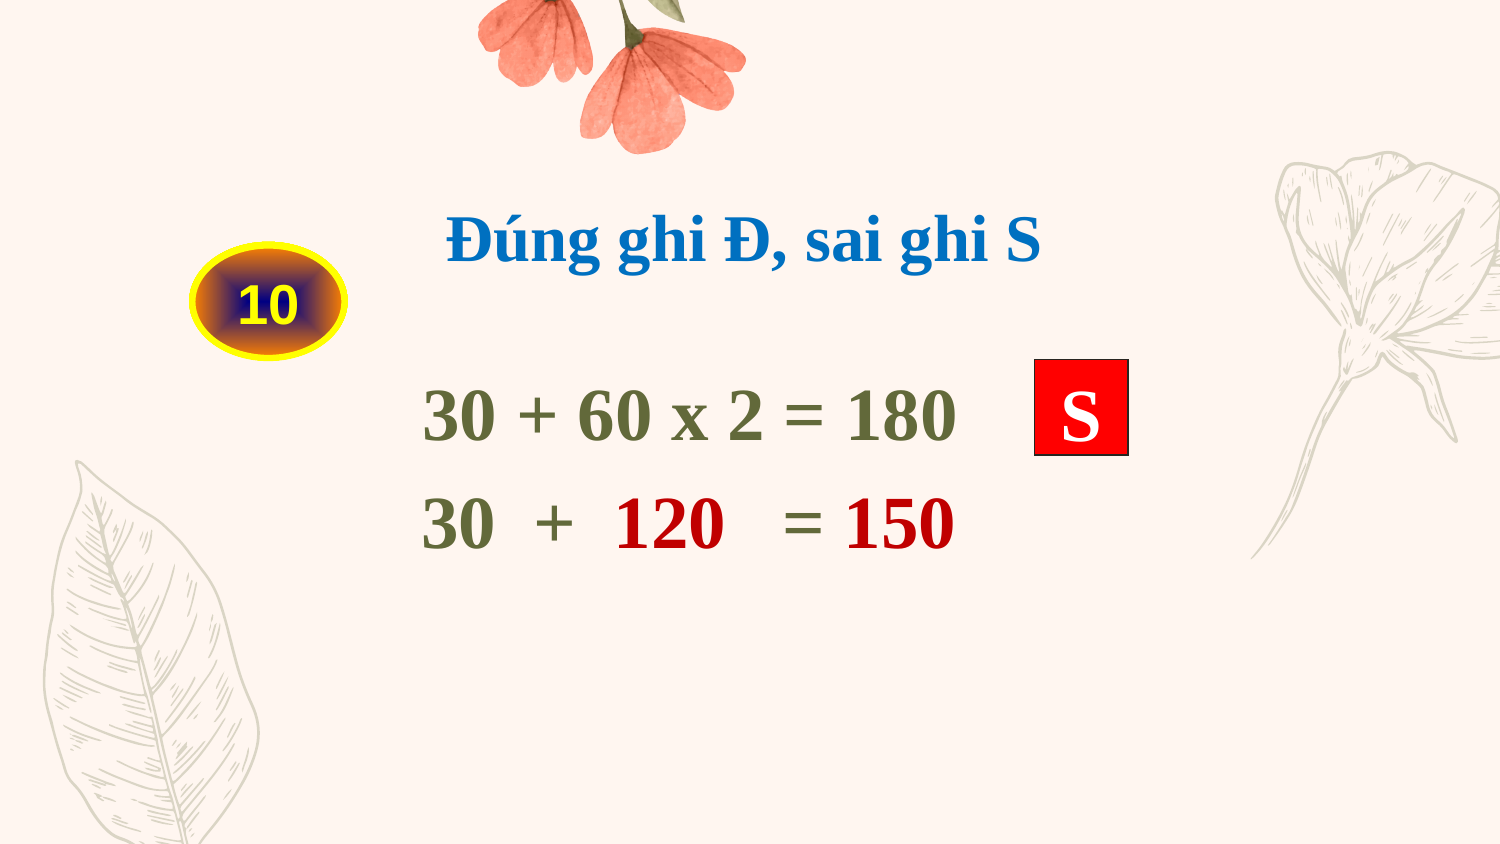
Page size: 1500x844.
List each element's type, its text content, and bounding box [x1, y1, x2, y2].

text_box 30 + 120 = 150 [293, 466, 1020, 661]
picture [448, 0, 776, 187]
text_box Đúng ghi Đ, sai ghi S [413, 187, 1088, 283]
text_box S [1034, 359, 1129, 456]
text_box 10 [192, 245, 345, 358]
text_box 30 + 60 x 2 = 180 [407, 358, 1020, 464]
